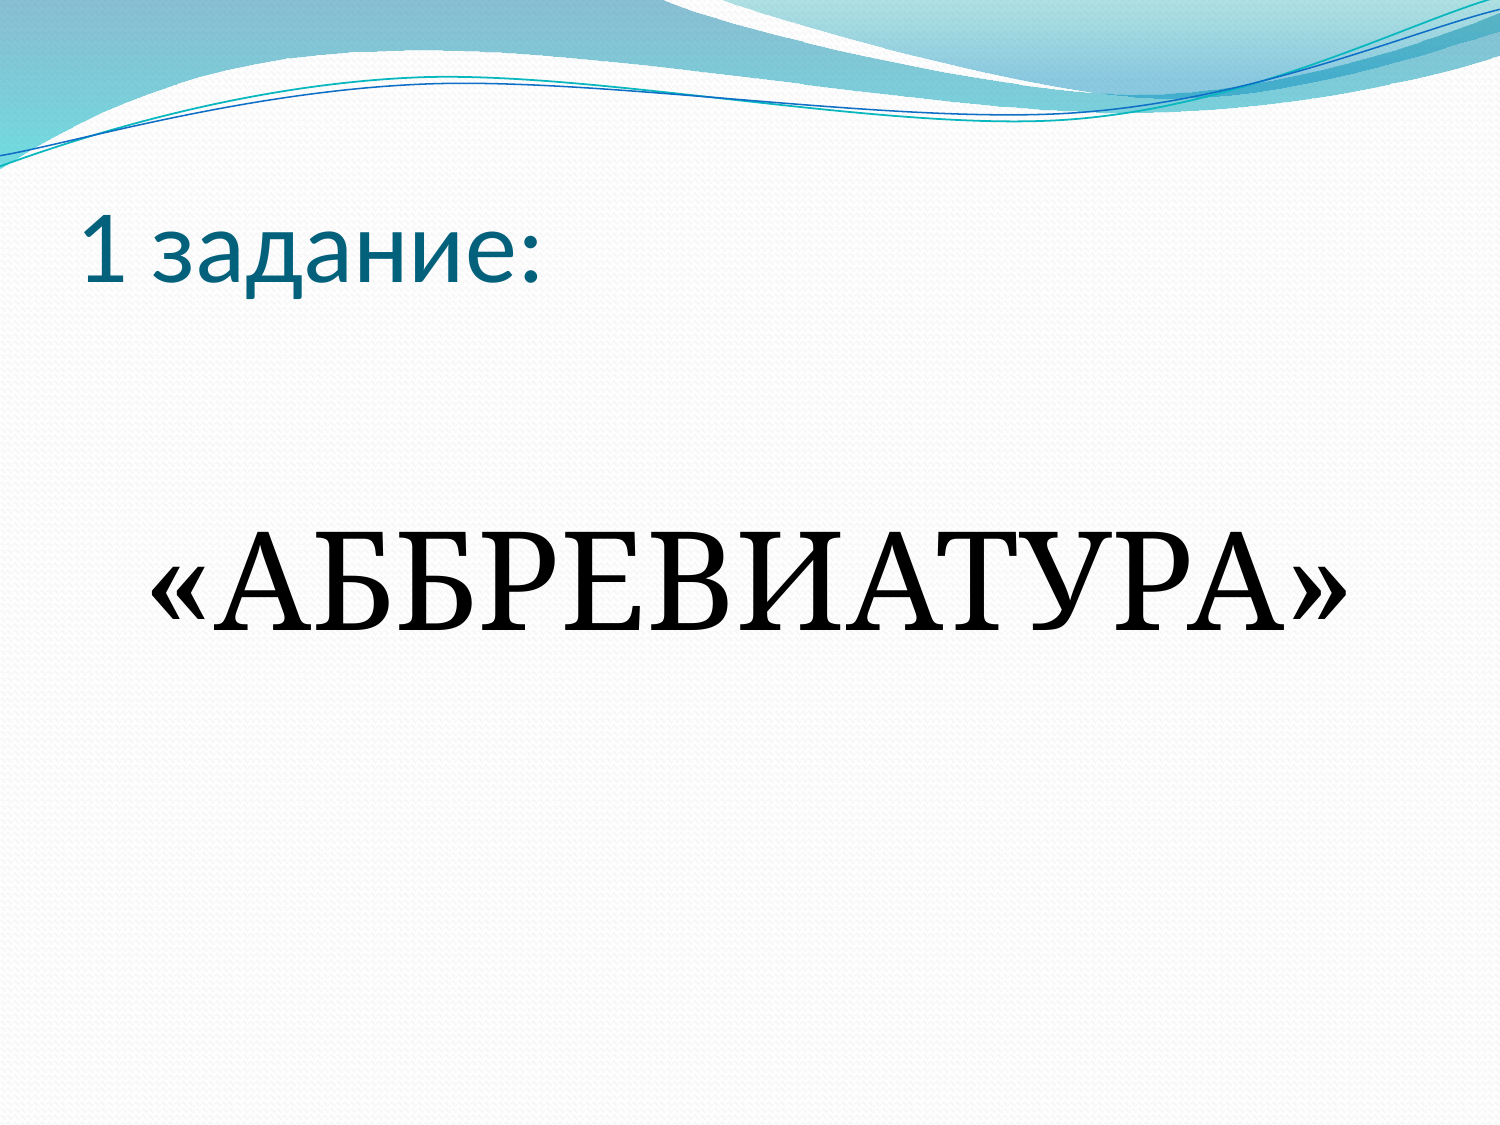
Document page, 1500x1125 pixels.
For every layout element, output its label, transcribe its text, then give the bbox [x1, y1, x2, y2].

list «АББРЕВИАТУРА» [75, 317, 1425, 1038]
title 1 задание: [75, 115, 1425, 303]
